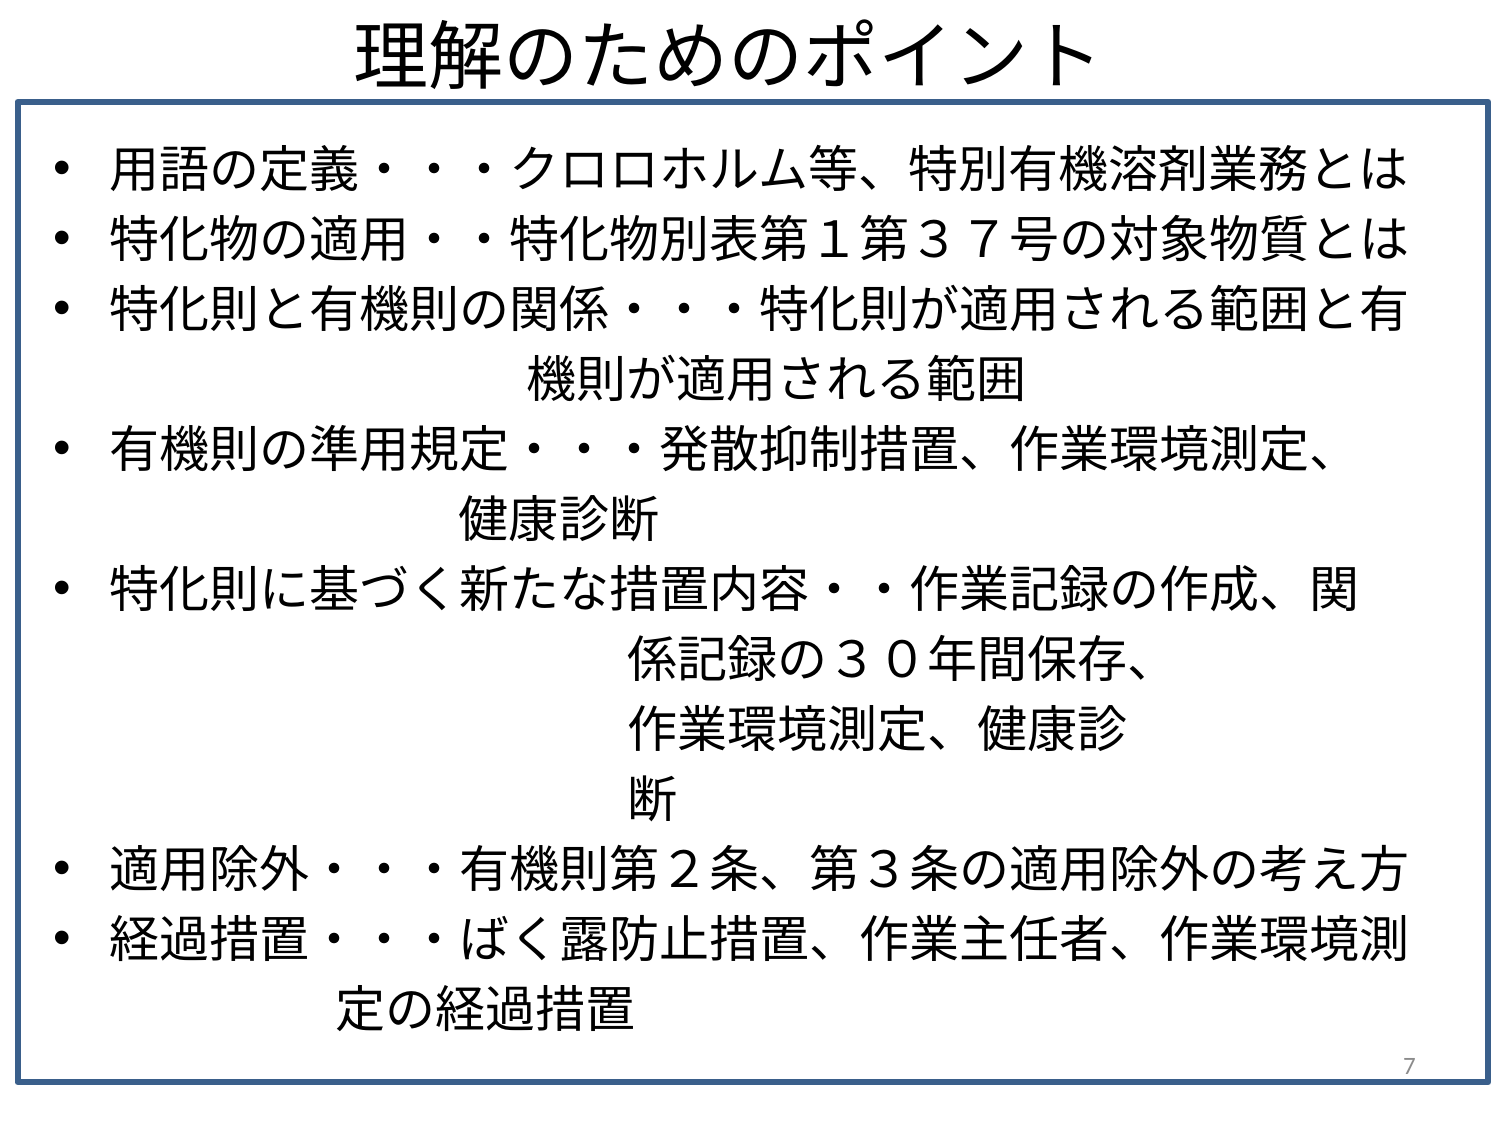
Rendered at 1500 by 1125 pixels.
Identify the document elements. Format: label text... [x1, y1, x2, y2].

list 用語の定義・・・クロロホルム等、特別有機溶剤業務とは 特化物の適用・・特化物別表第１第３７号の対象物質とは 特化則と有機則の関係・・・特化則が適用される範囲と有 機則が適用される範囲 有機則の準用規定・・・発散抑制措置、作業環境測定、 健康診断 特化則に基づく新たな措置内容・・作業記録の作成、関 係記録の３０年間保存、 作業環境測定、健康診 断 適用除外・・・有機則第２条、第３条の適用除外の考え方 経過措置・・・ばく露防止措置、作業主任者、作業環境測 定の経過措置 [17, 101, 1489, 1083]
title 理解のためのポイント [53, 19, 1404, 88]
slide_number 7 [1080, 1035, 1431, 1095]
